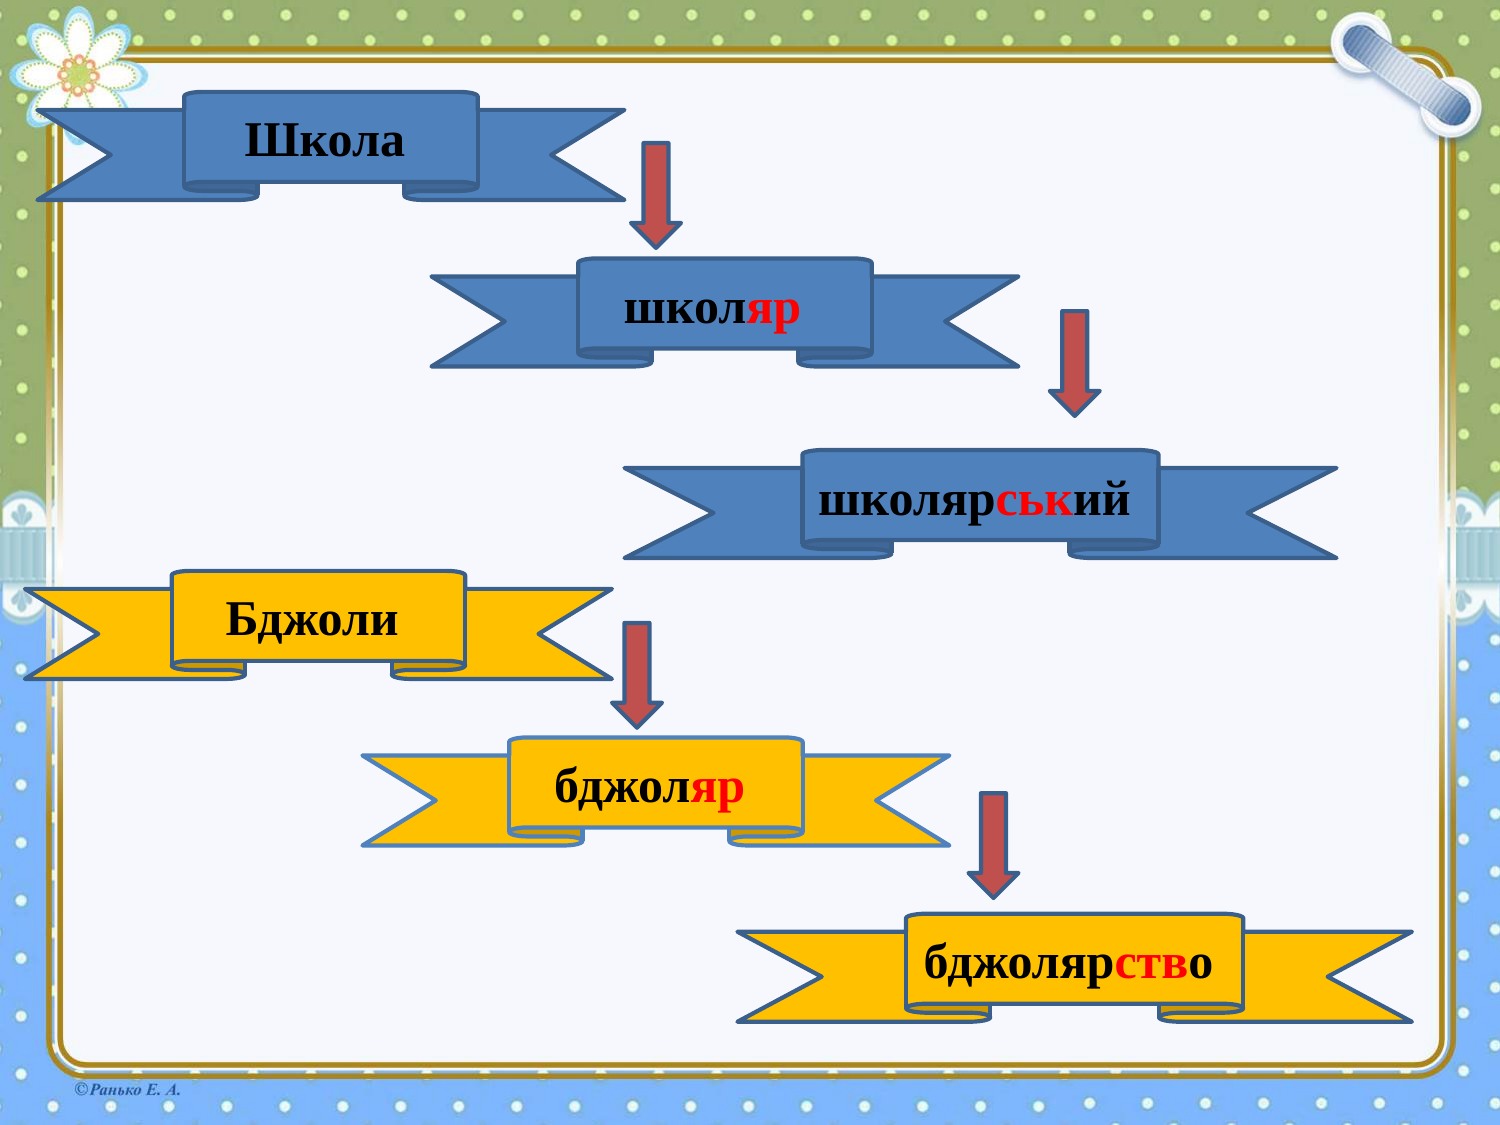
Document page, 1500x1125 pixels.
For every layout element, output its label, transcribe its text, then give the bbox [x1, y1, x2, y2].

text_box [966, 791, 1021, 901]
text_box бджолярство [735, 911, 1414, 1024]
text_box Школа [35, 89, 627, 203]
text_box школяр [429, 256, 1021, 369]
text_box школярський [622, 447, 1339, 561]
text_box Бджоли [22, 568, 614, 682]
text_box [610, 620, 664, 730]
text_box бджоляр [360, 735, 952, 848]
picture [0, 0, 1500, 1125]
text_box [1047, 309, 1102, 419]
text_box [629, 140, 683, 251]
